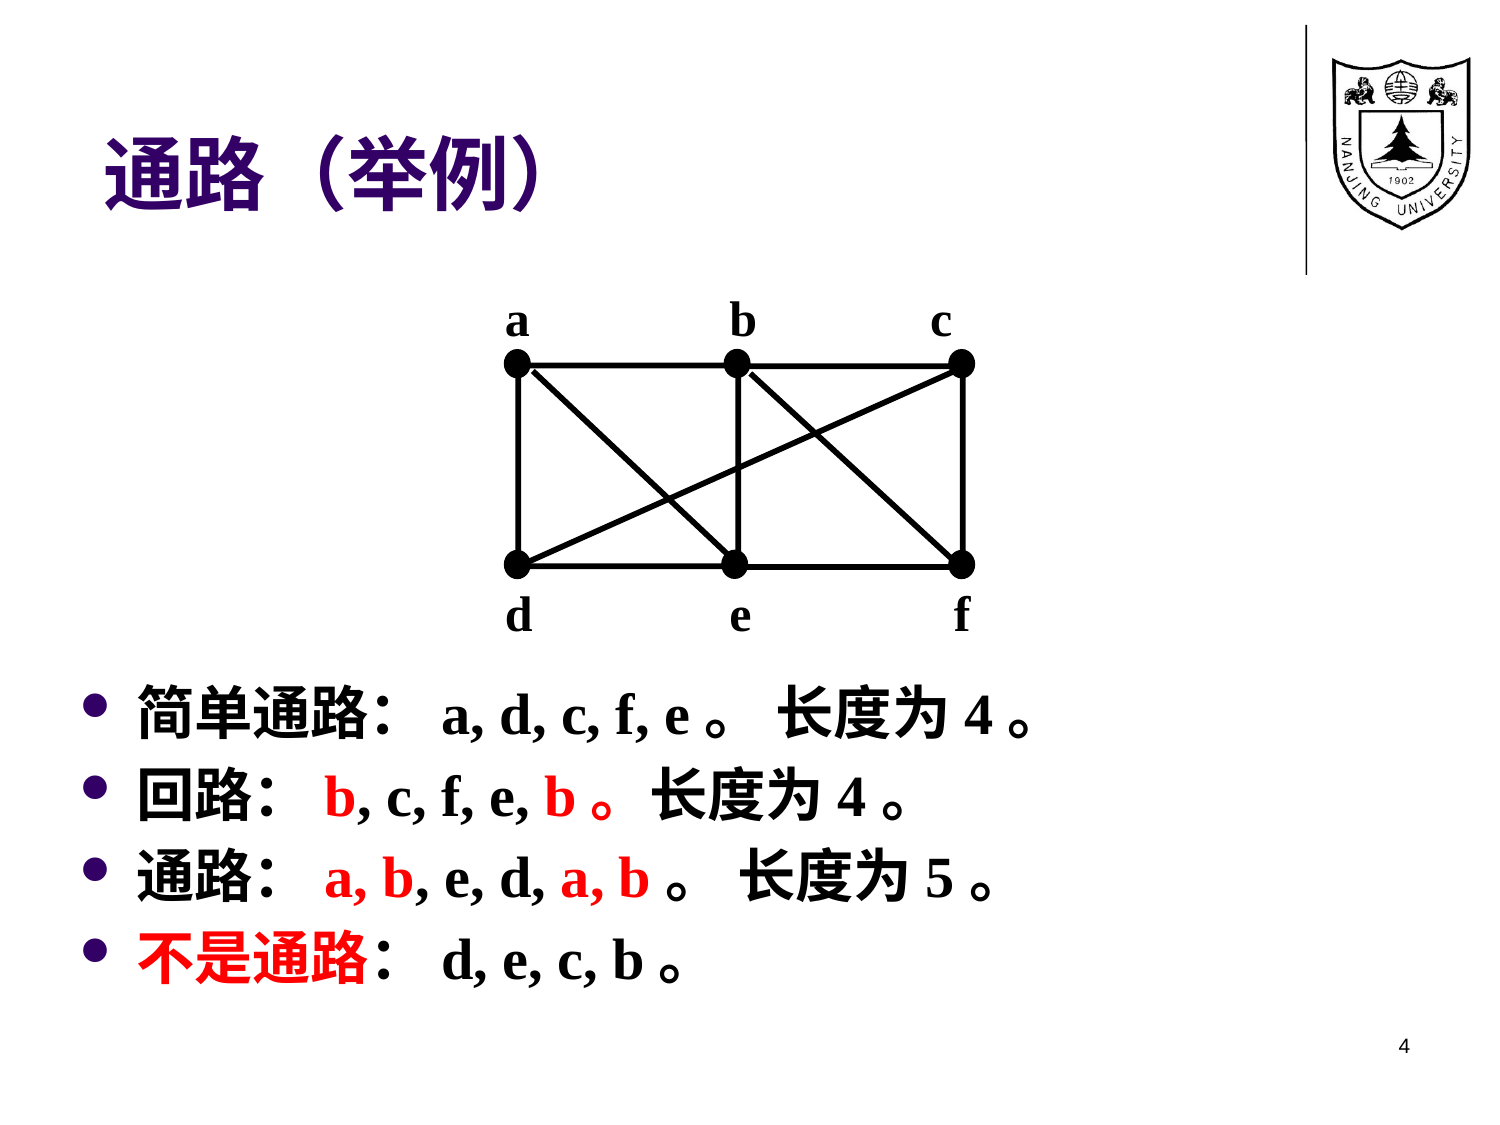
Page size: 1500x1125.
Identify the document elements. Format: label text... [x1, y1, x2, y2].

picture [1328, 51, 1481, 235]
list 简单通路：a, d, c, f, e。 长度为4。 回路：b, c, f, e, b。长度为4。 通路：a, b, e, d, a, b。 长度为5。 不是通路：d, e, c, b。 [64, 668, 1415, 1047]
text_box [489, 278, 999, 651]
title 通路（举例） [88, 78, 1401, 229]
slide_number 4 [1074, 1024, 1426, 1101]
